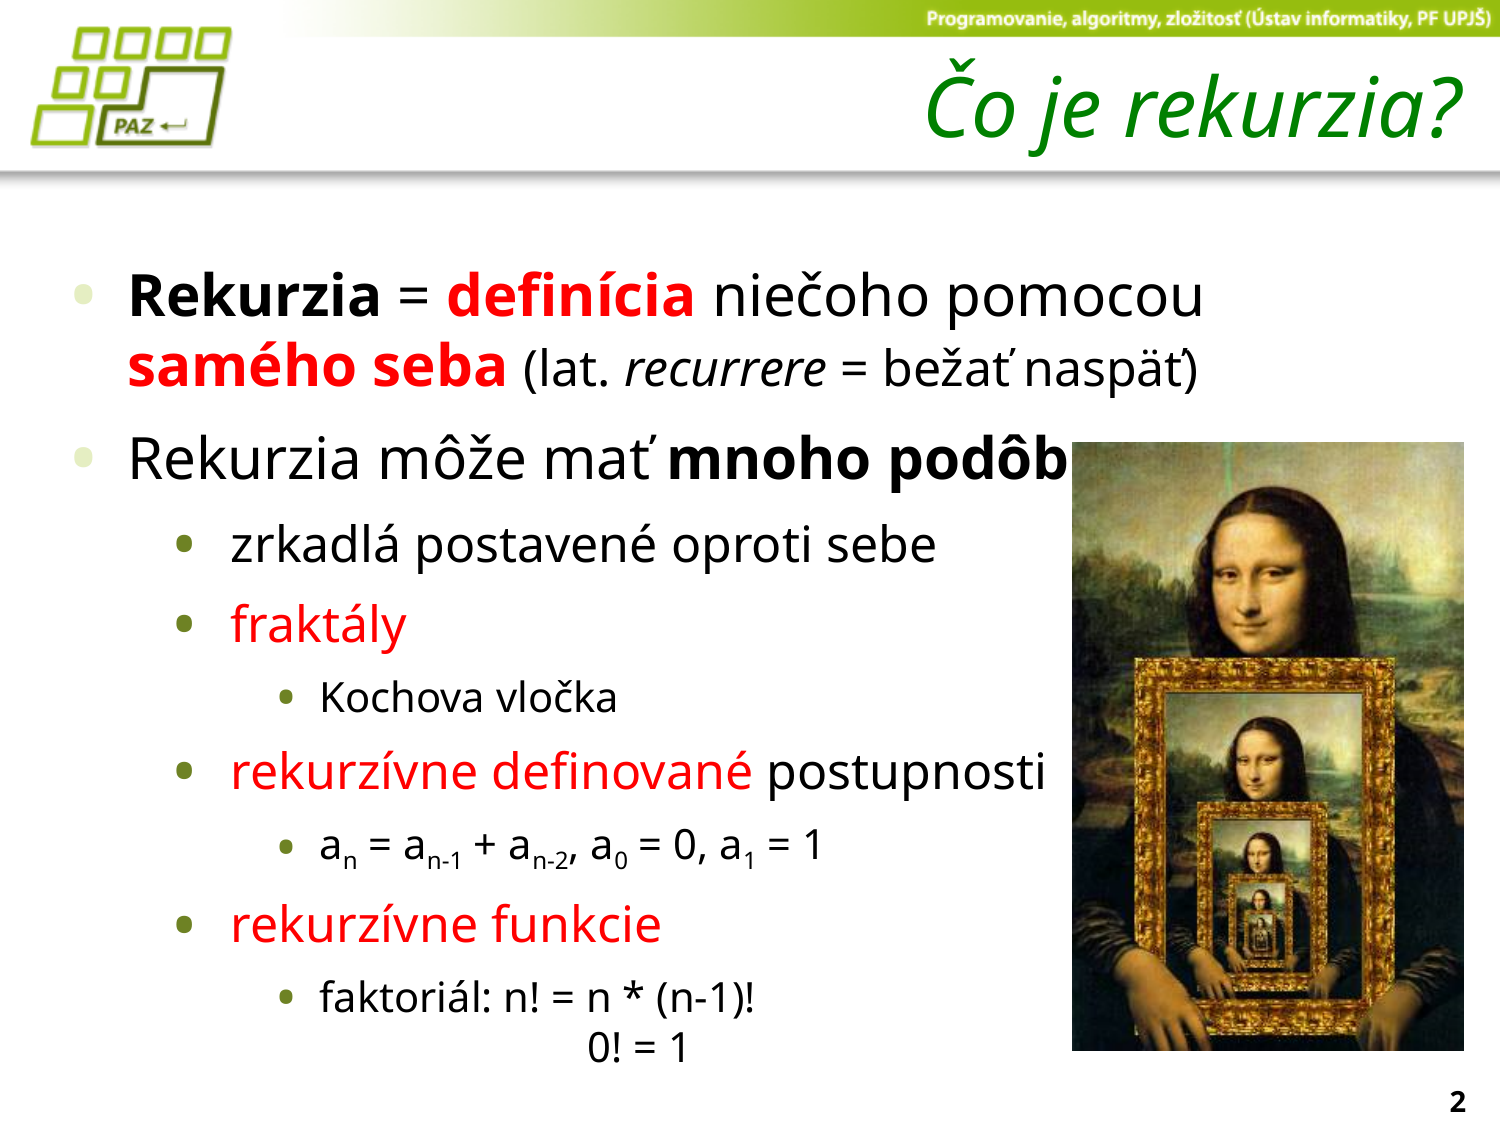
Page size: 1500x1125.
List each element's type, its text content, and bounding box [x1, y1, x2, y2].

list Rekurzia = definícia niečoho pomocou samého seba (lat. recurrere = bežať naspäť) Rekurzia môže mať mnoho podôb: zrkadlá postavené oproti sebe fraktály Kochova vločka rekurzívne definované postupnosti an = an-1 + an-2, a0 = 0, a1 = 1 rekurzívne funkcie faktoriál: n! = n * (n-1)! 0! = 1 [53, 250, 1454, 1083]
picture [0, 0, 1500, 1125]
title Čo je rekurzia? [343, 46, 1477, 135]
